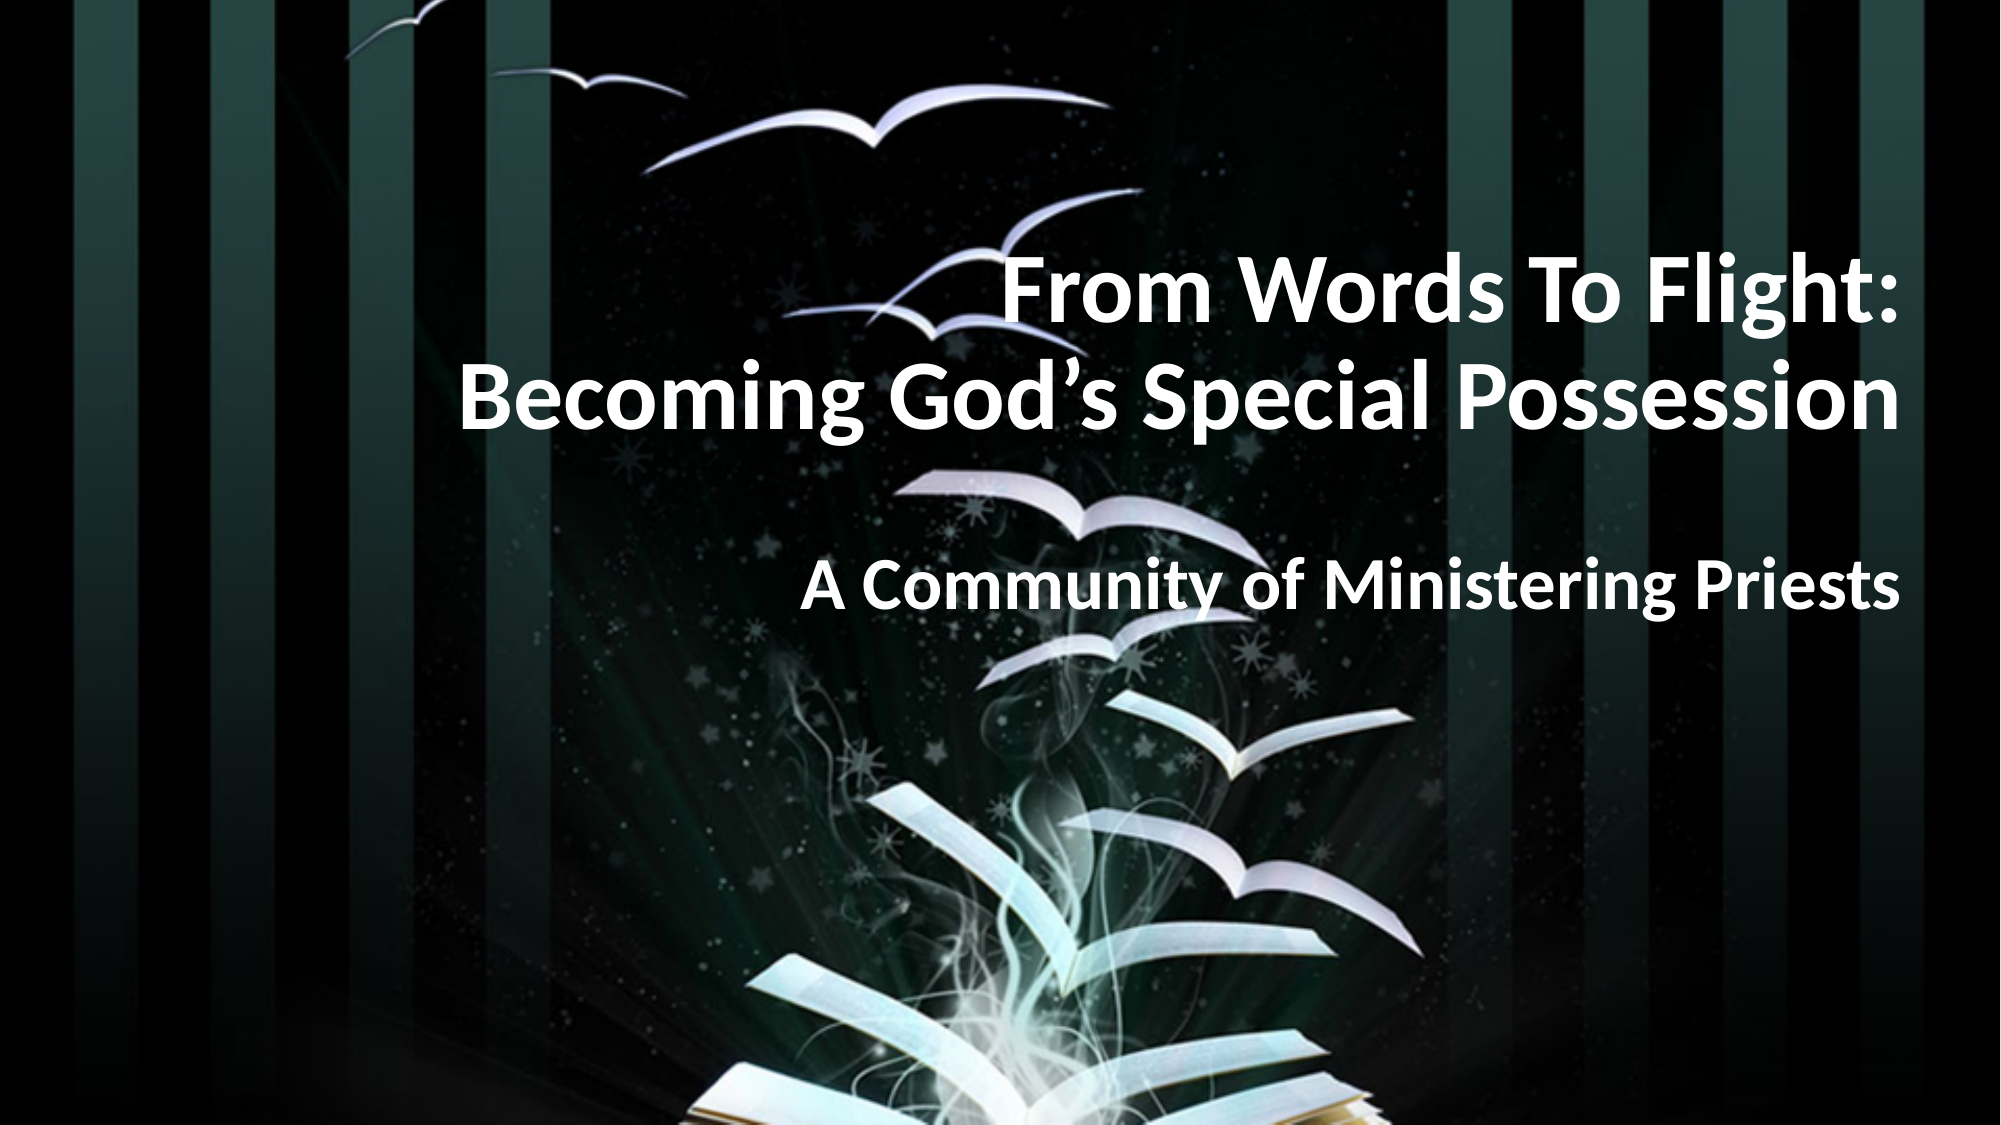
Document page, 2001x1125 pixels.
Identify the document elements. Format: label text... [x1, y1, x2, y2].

subtitle A Community of Ministering Priests [518, 537, 1919, 625]
picture [0, 0, 2001, 1125]
title From Words To Flight: Becoming God’s Special Possession [107, 309, 1919, 460]
